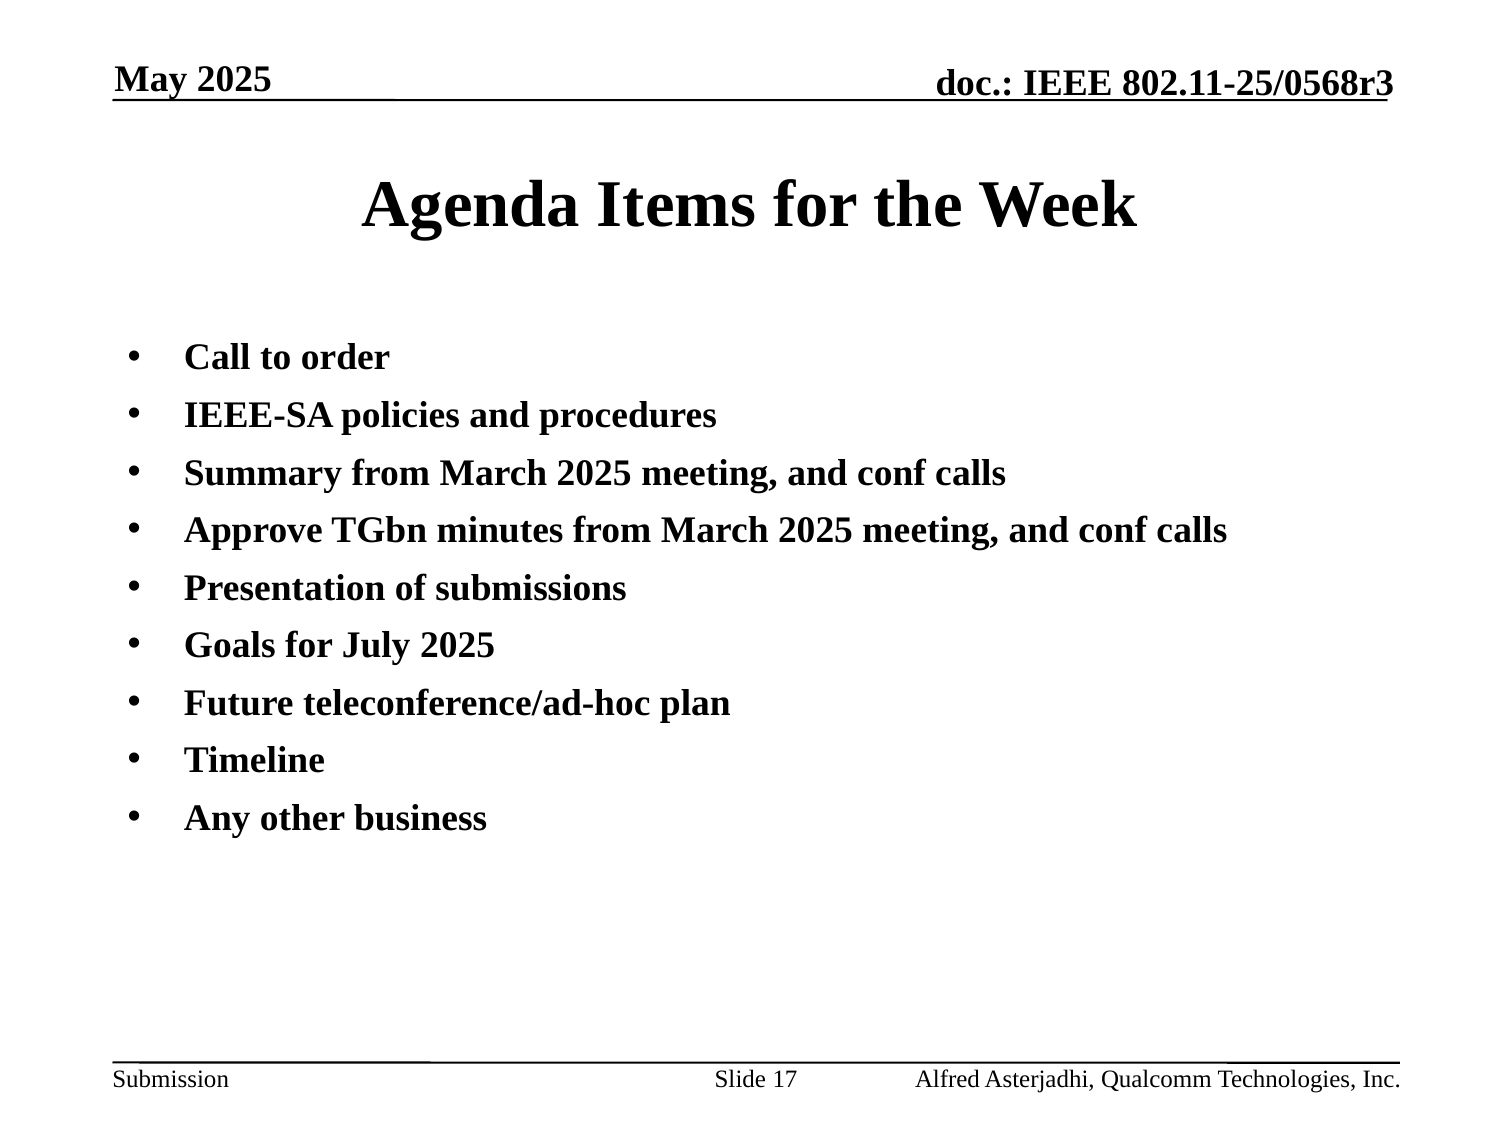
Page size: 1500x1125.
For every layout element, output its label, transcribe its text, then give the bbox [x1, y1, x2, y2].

title Agenda Items for the Week [112, 112, 1388, 288]
list Call to order IEEE-SA policies and procedures Summary from March 2025 meeting, and conf calls Approve TGbn minutes from March 2025 meeting, and conf calls Presentation of submissions Goals for July 2025 Future teleconference/ad-hoc plan Timeline Any other business [112, 324, 1388, 1000]
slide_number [114, 54, 493, 100]
footer Alfred Asterjadhi, Qualcomm Technologies, Inc. [878, 1061, 1402, 1093]
slide_number Slide 17 [712, 1061, 800, 1123]
